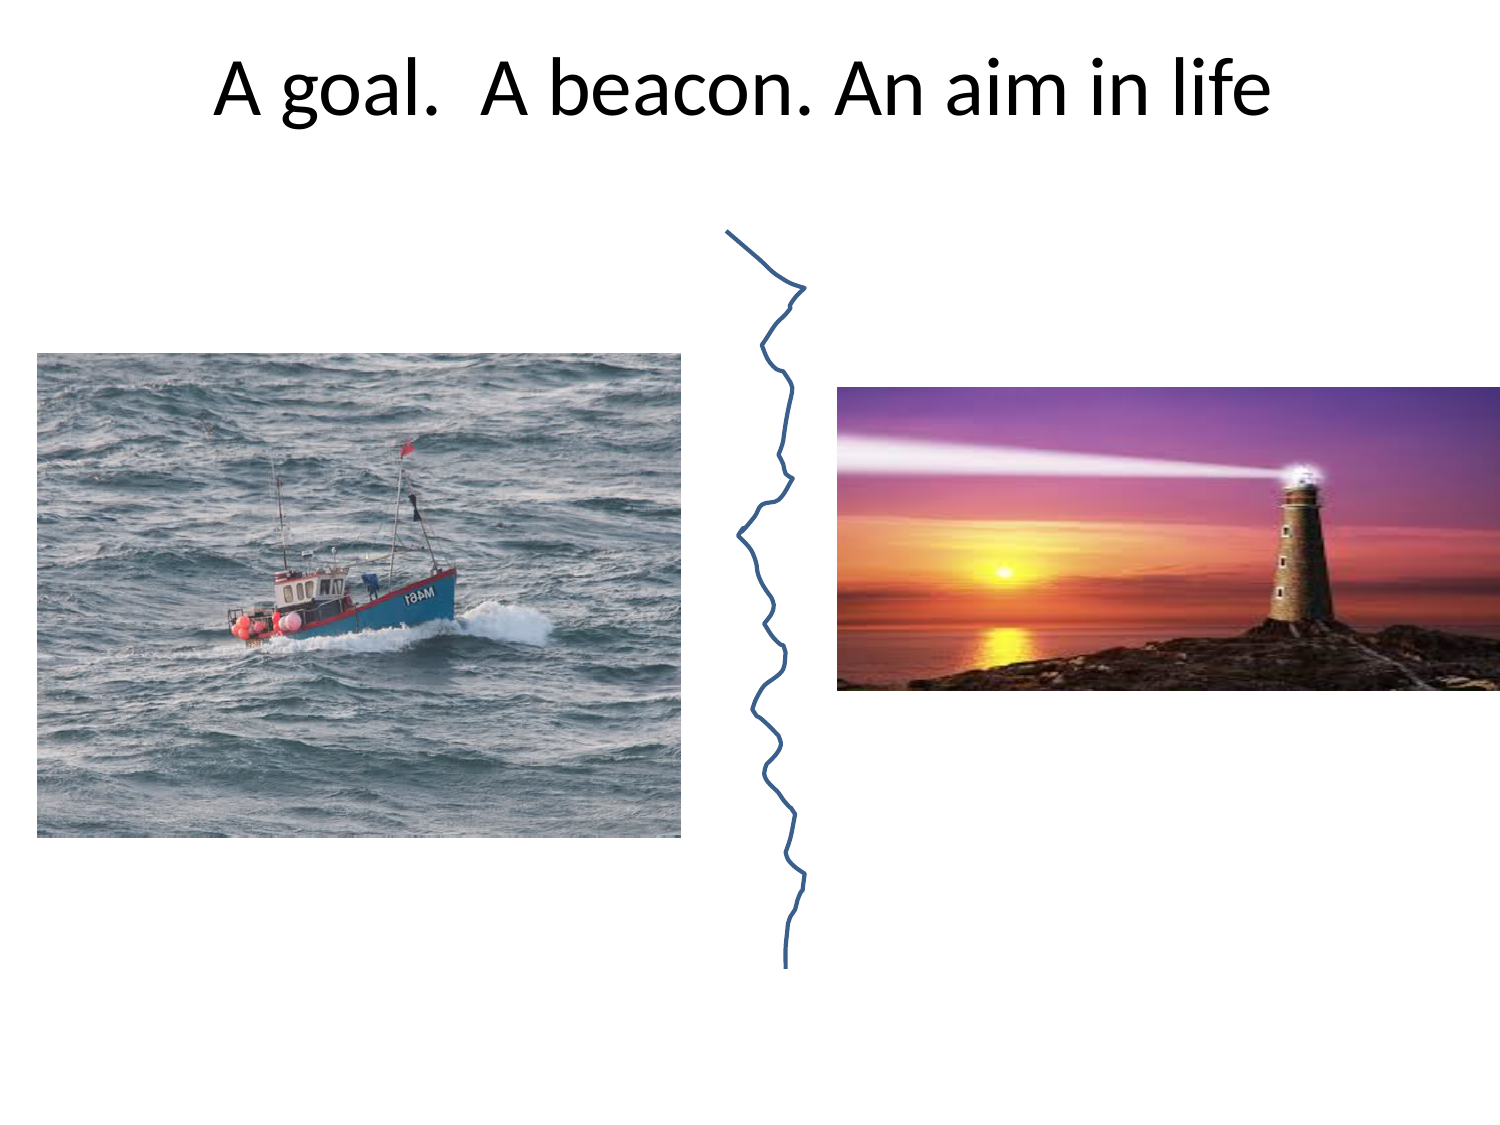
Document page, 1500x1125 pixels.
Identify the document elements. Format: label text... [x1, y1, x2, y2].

picture [37, 352, 681, 838]
picture [837, 387, 1500, 691]
text_box [724, 229, 807, 969]
subtitle A goal. A beacon. An aim in life [37, 24, 1450, 1113]
